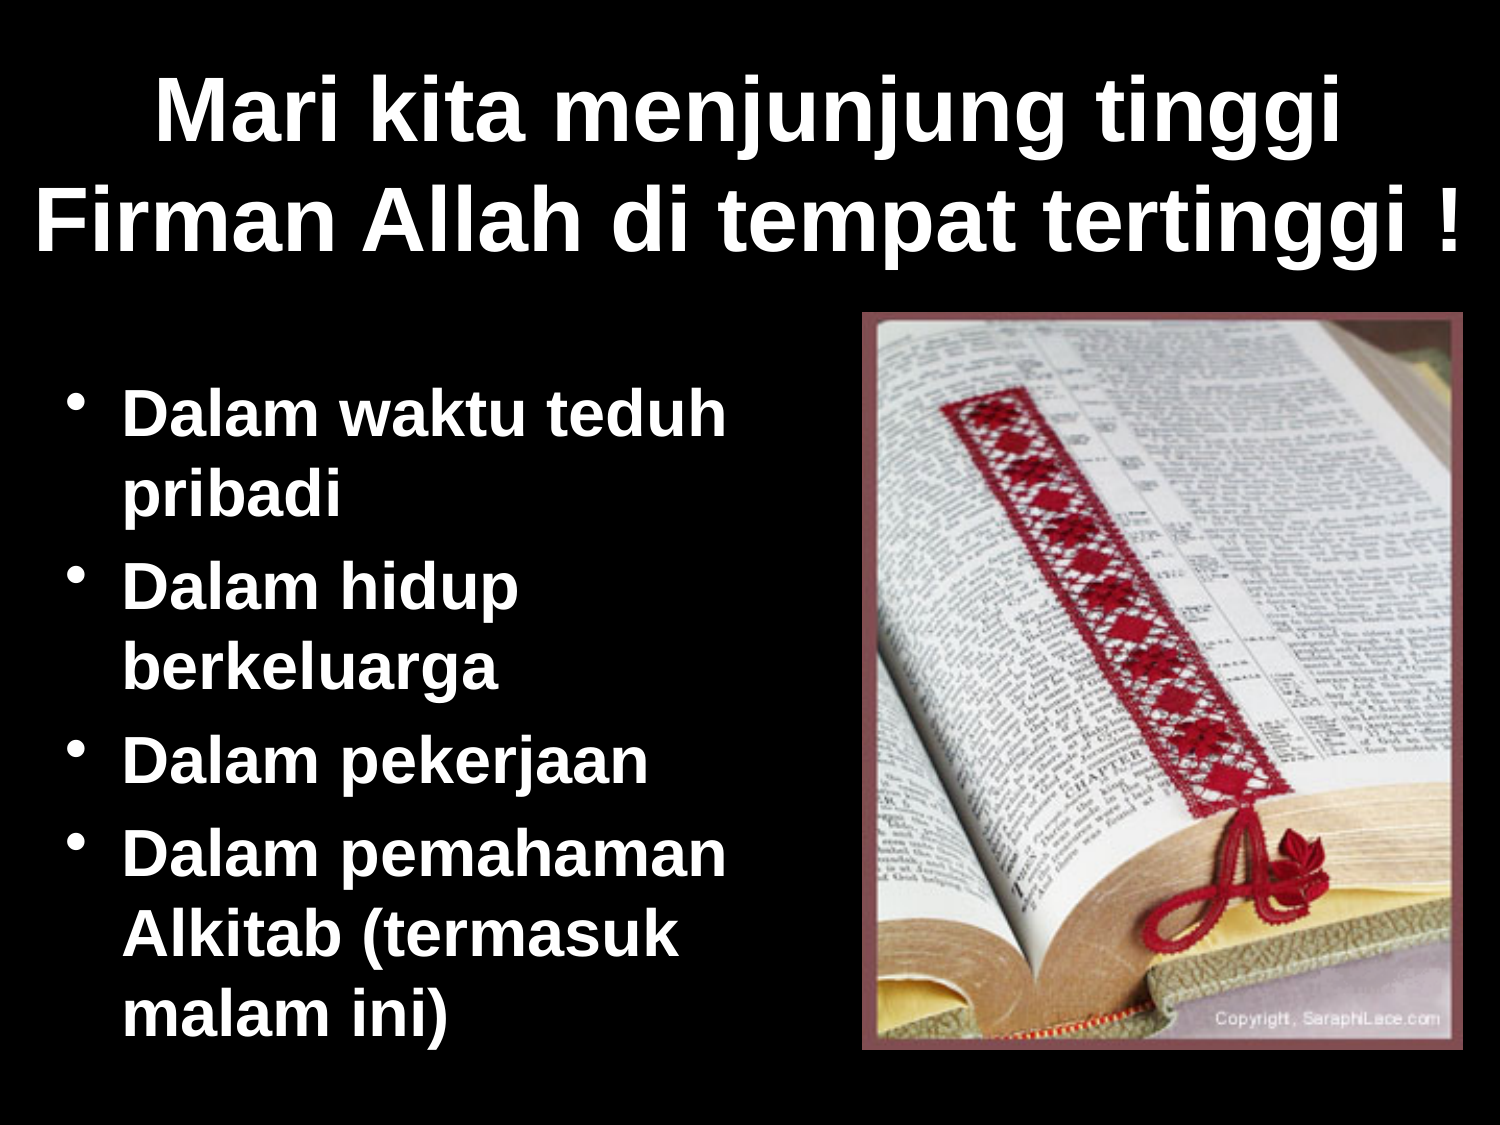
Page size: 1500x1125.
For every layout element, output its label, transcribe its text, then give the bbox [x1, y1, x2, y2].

picture [862, 312, 1463, 1051]
title Mari kita menjunjung tinggi Firman Allah di tempat tertinggi ! [0, 45, 1500, 275]
text_box Dalam waktu teduh pribadi Dalam hidup berkeluarga Dalam pekerjaan Dalam pemahaman Alkitab (termasuk malam ini) [49, 362, 800, 1063]
